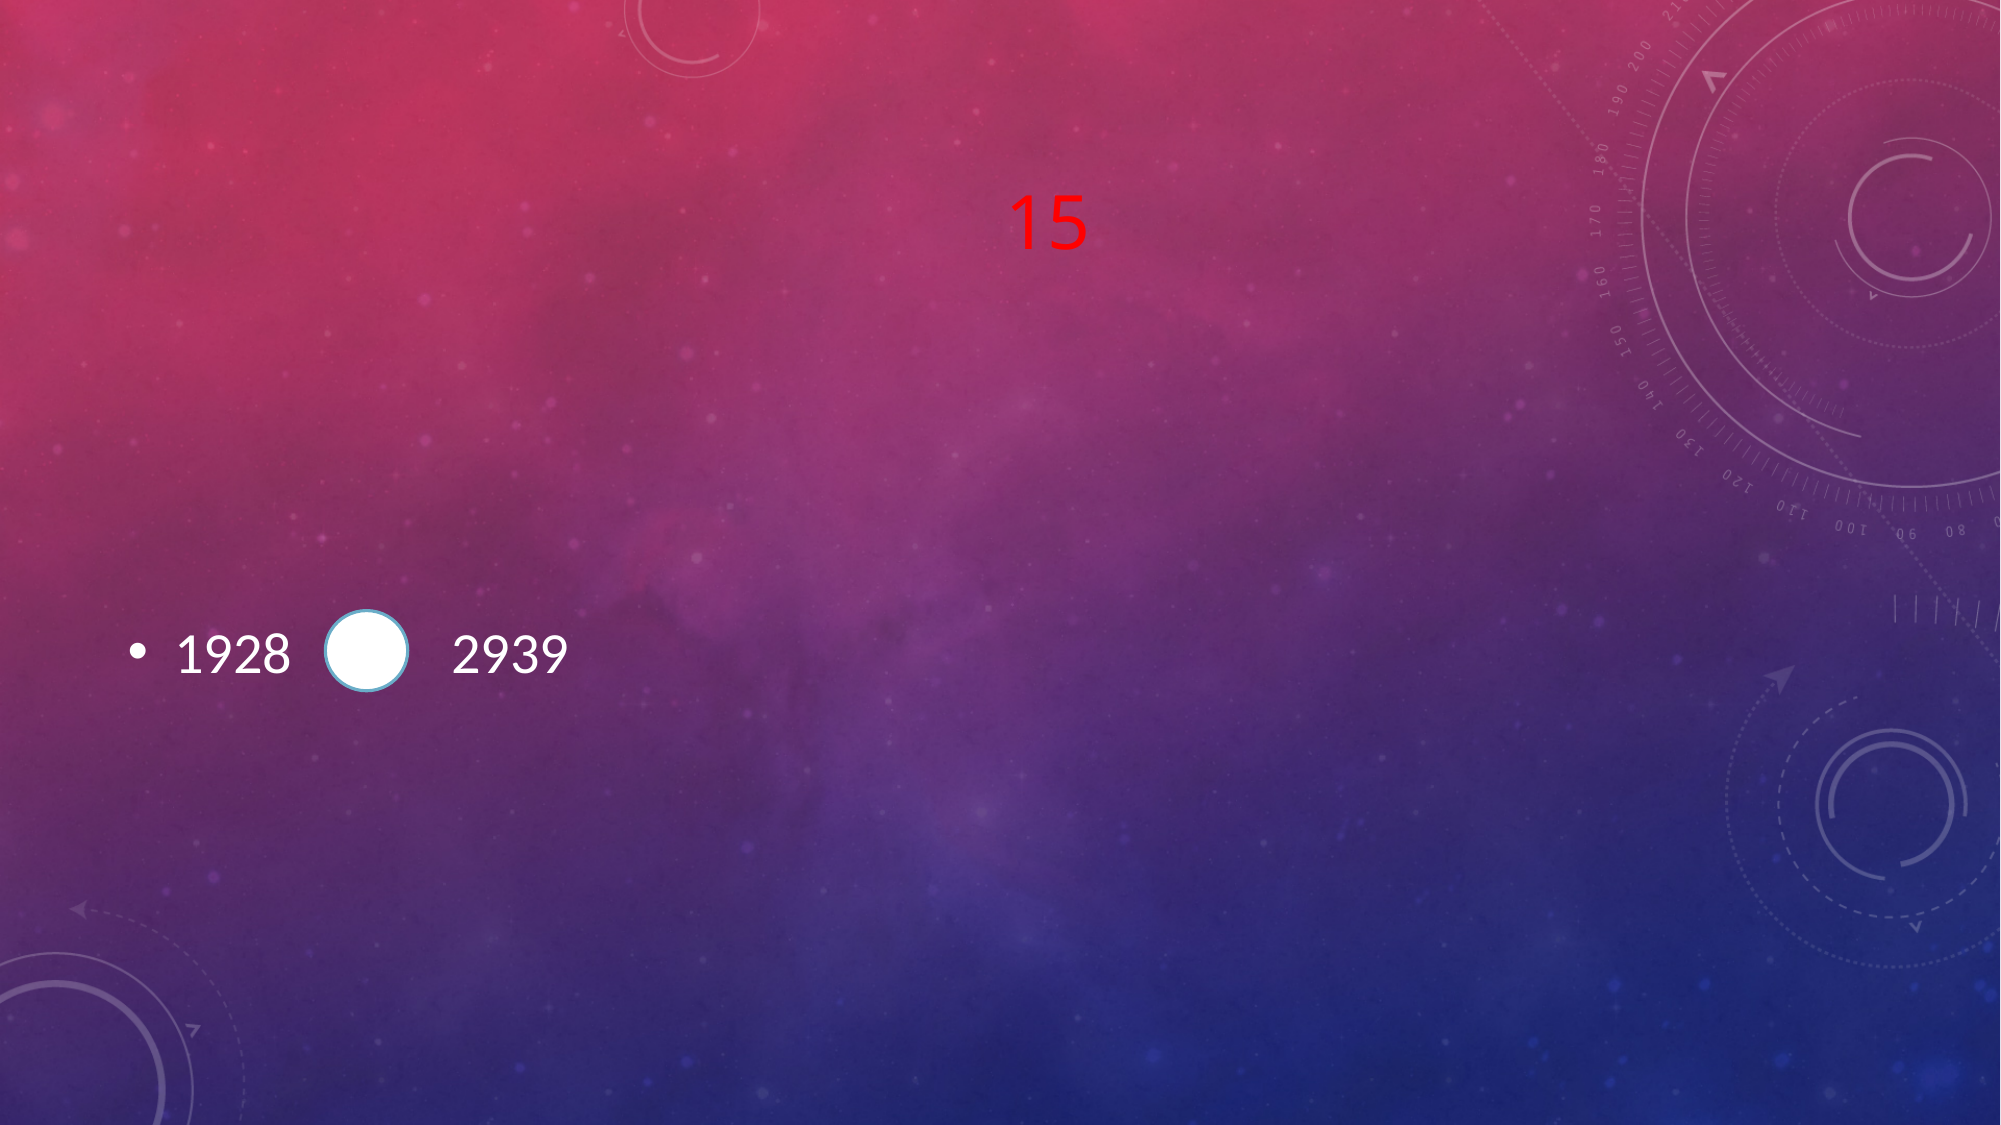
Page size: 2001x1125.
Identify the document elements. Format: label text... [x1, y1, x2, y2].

list 1928 2939 [112, 351, 1775, 950]
title 15 [112, 99, 1775, 339]
text_box [323, 609, 410, 693]
picture [0, 0, 2001, 1125]
